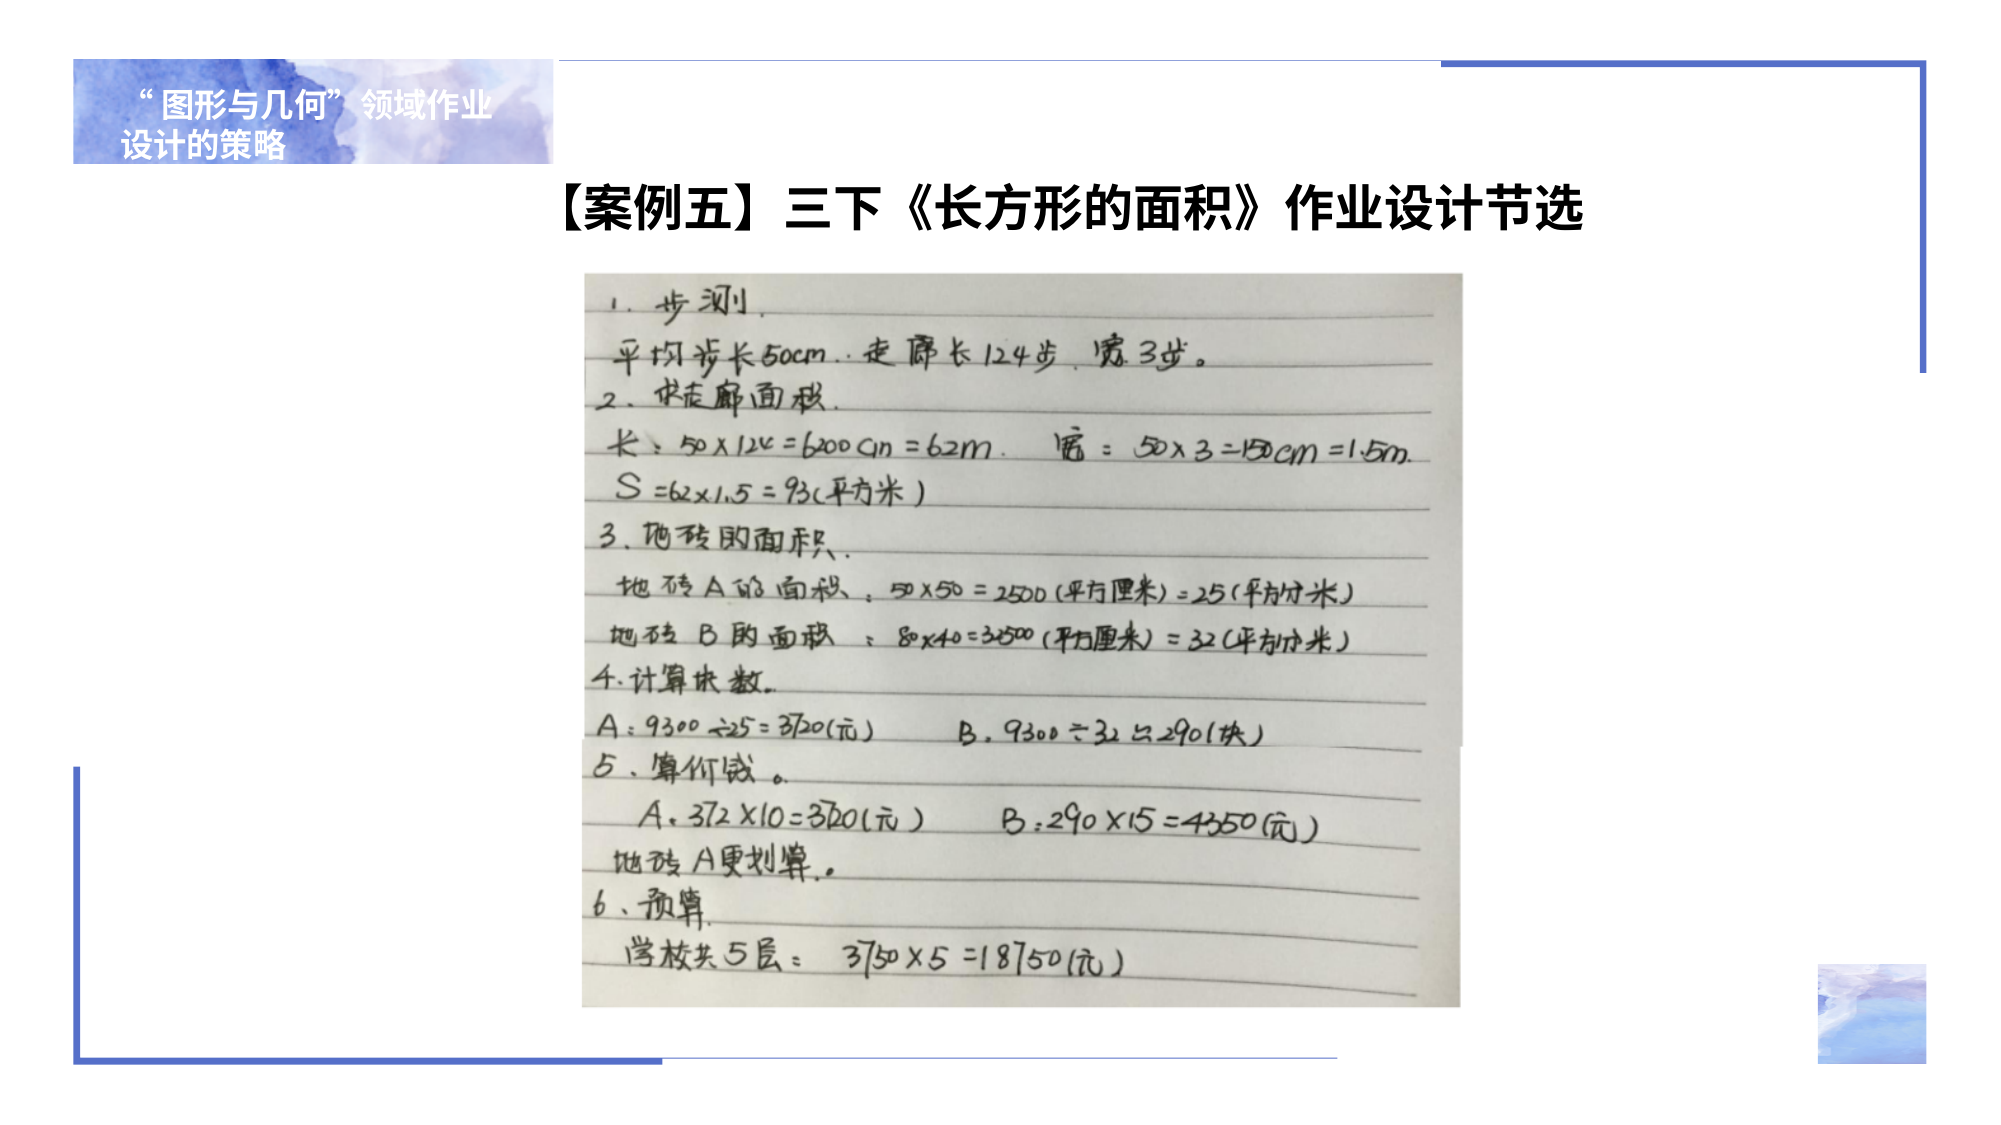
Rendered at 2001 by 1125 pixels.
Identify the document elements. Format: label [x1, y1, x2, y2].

picture [577, 270, 1471, 1015]
text_box [73, 60, 1927, 1066]
